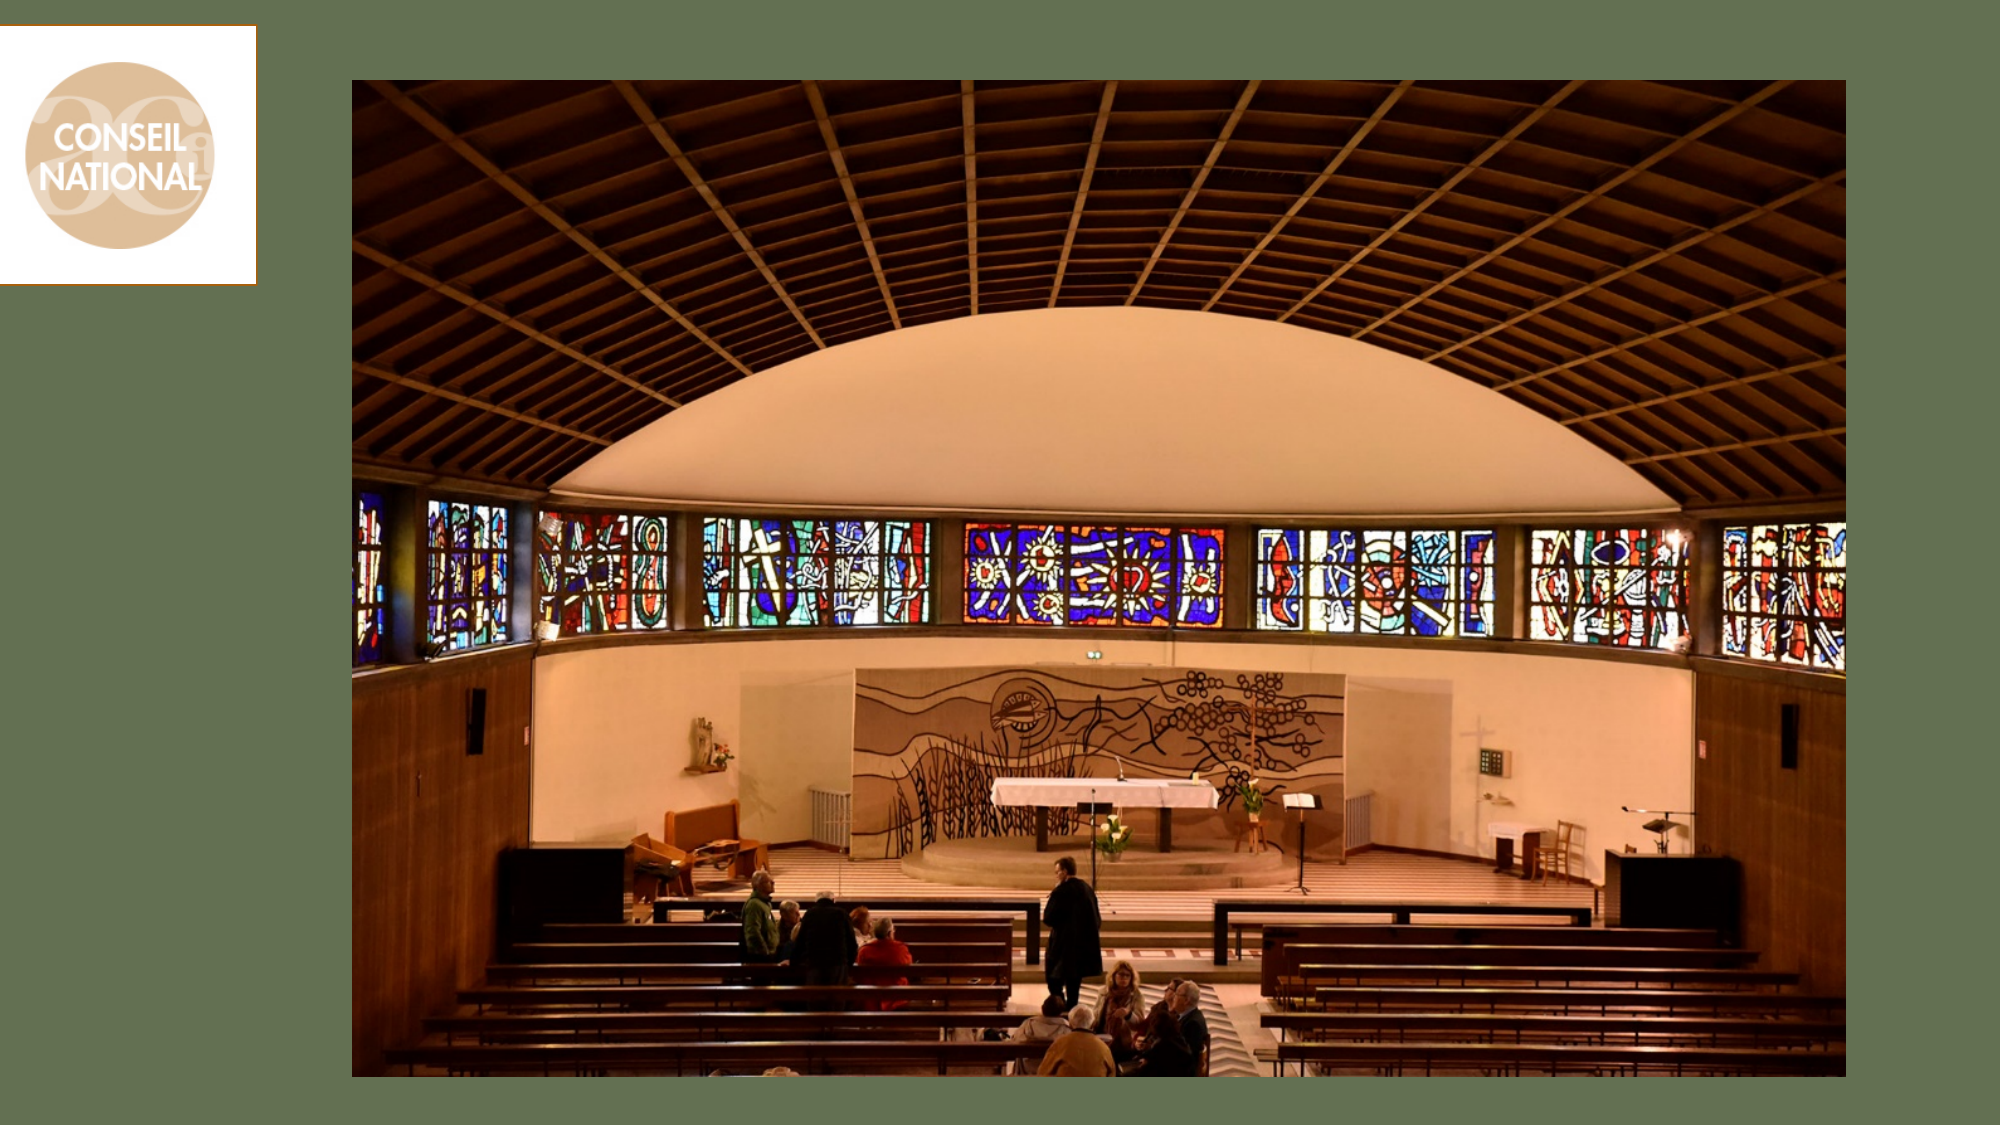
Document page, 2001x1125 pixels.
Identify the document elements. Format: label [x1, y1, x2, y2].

picture [352, 80, 1847, 1078]
